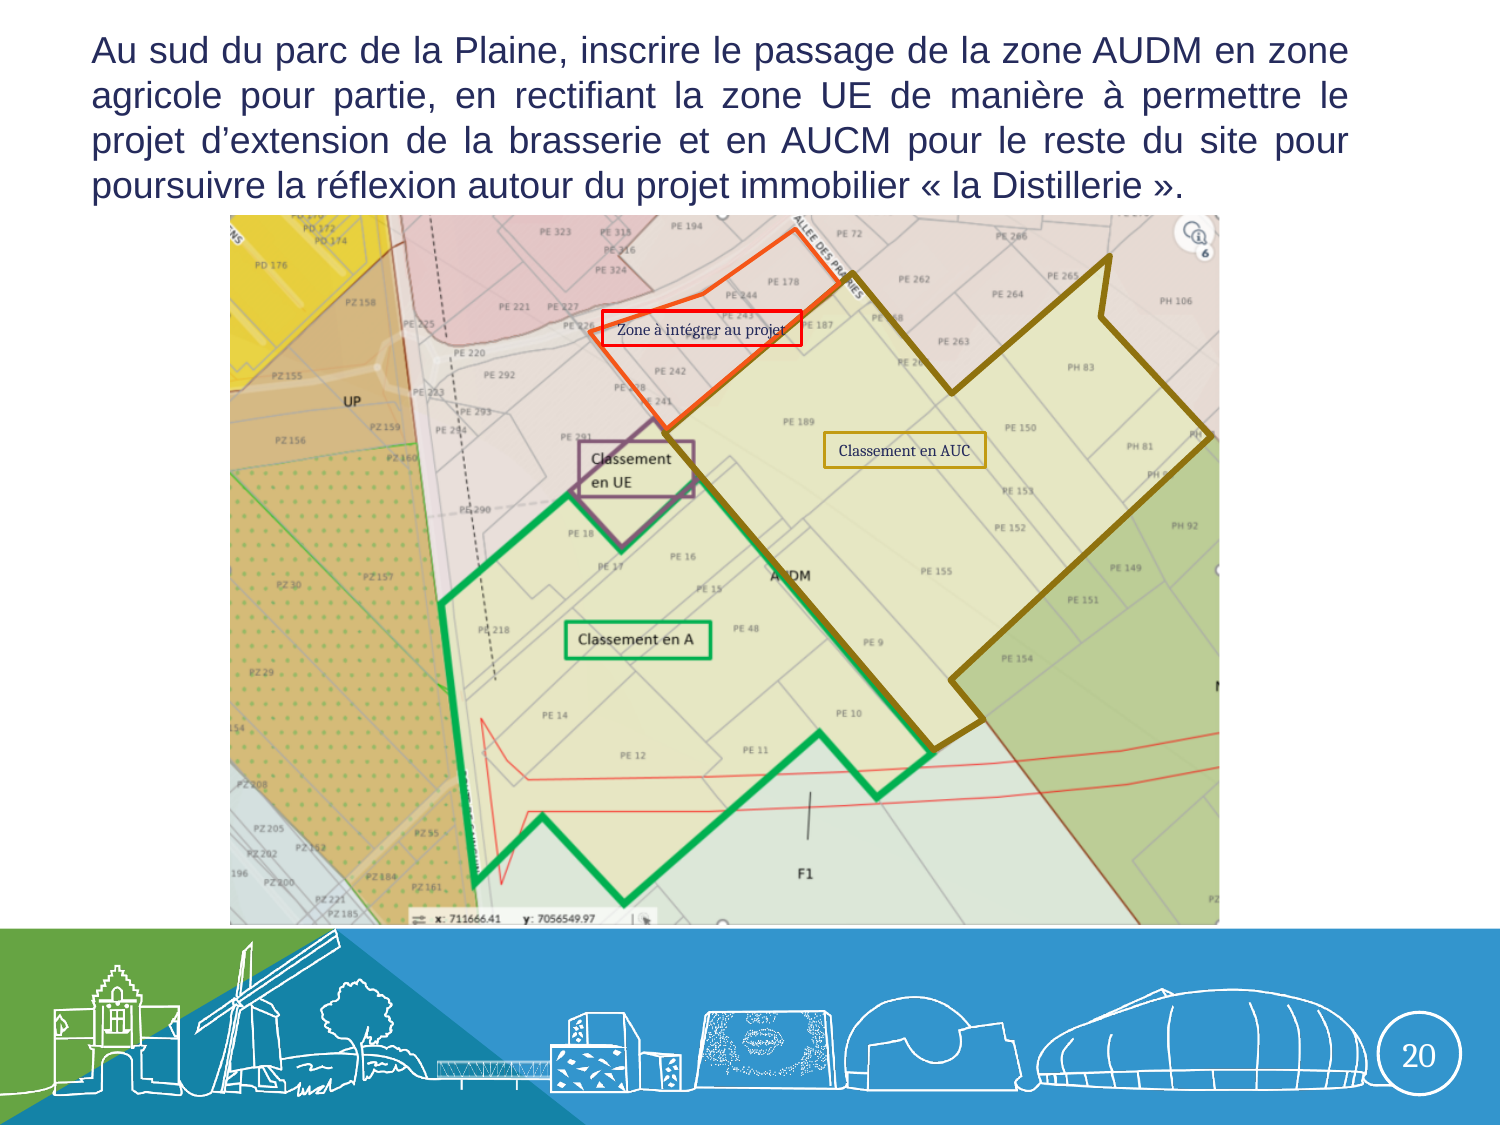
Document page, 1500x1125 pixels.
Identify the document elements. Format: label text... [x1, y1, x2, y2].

slide_number 20 [1376, 1010, 1463, 1097]
picture [0, 928, 1395, 1097]
text_box Au sud du parc de la Plaine, inscrire le passage de la zone AUDM en zone agricole pour partie, en rectifiant la zone UE de manière à permettre le projet d’extension de la brasserie et en AUCM pour le reste du site pour poursuivre la réflexion autour du projet immobilier « la Distillerie ». [76, 19, 1365, 214]
picture [229, 215, 1223, 925]
